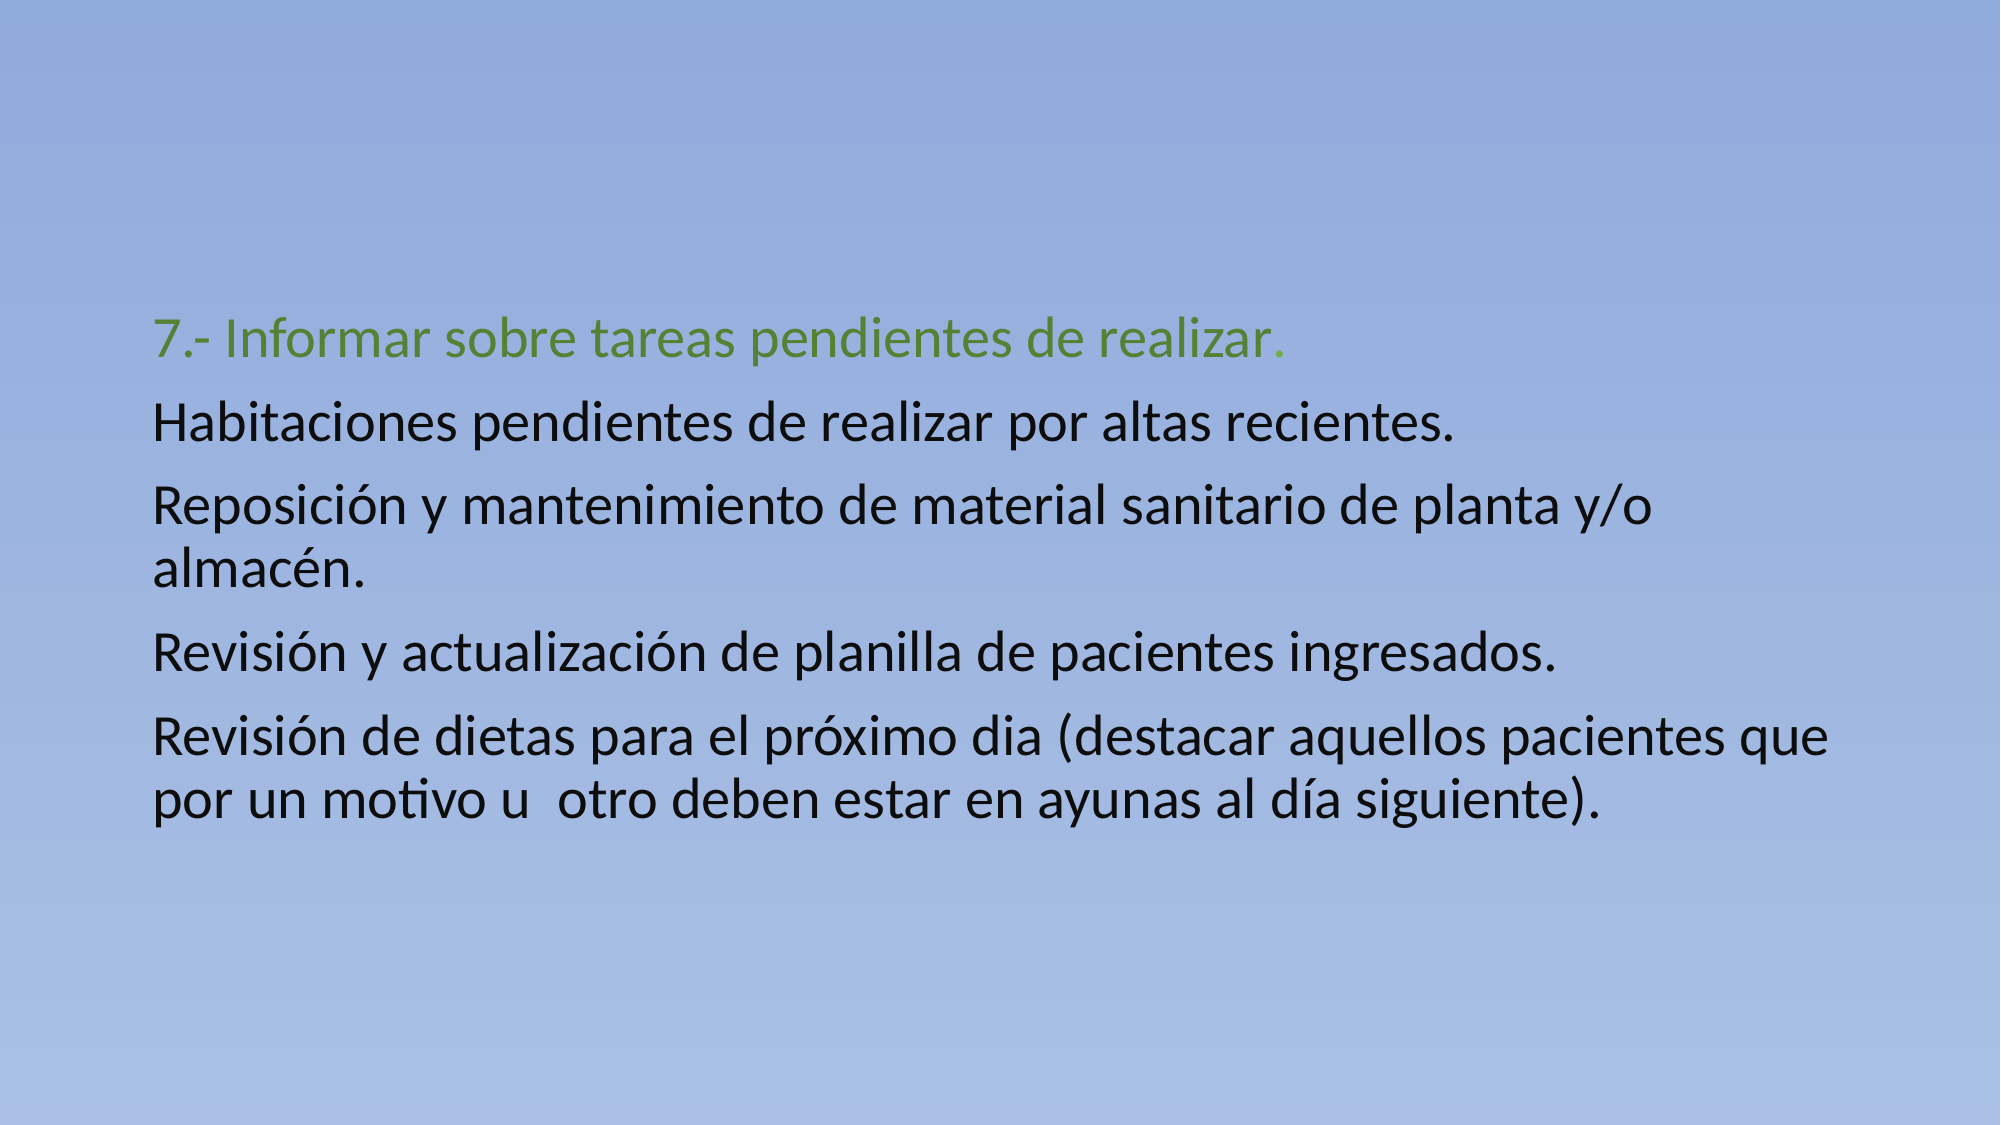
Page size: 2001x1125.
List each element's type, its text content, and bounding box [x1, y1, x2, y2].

list 7.- Informar sobre tareas pendientes de realizar. Habitaciones pendientes de realizar por altas recientes. Reposición y mantenimiento de material sanitario de planta y/o almacén. Revisión y actualización de planilla de pacientes ingresados. Revisión de dietas para el próximo dia (destacar aquellos pacientes que por un motivo u otro deben estar en ayunas al día siguiente). [137, 299, 1863, 1014]
